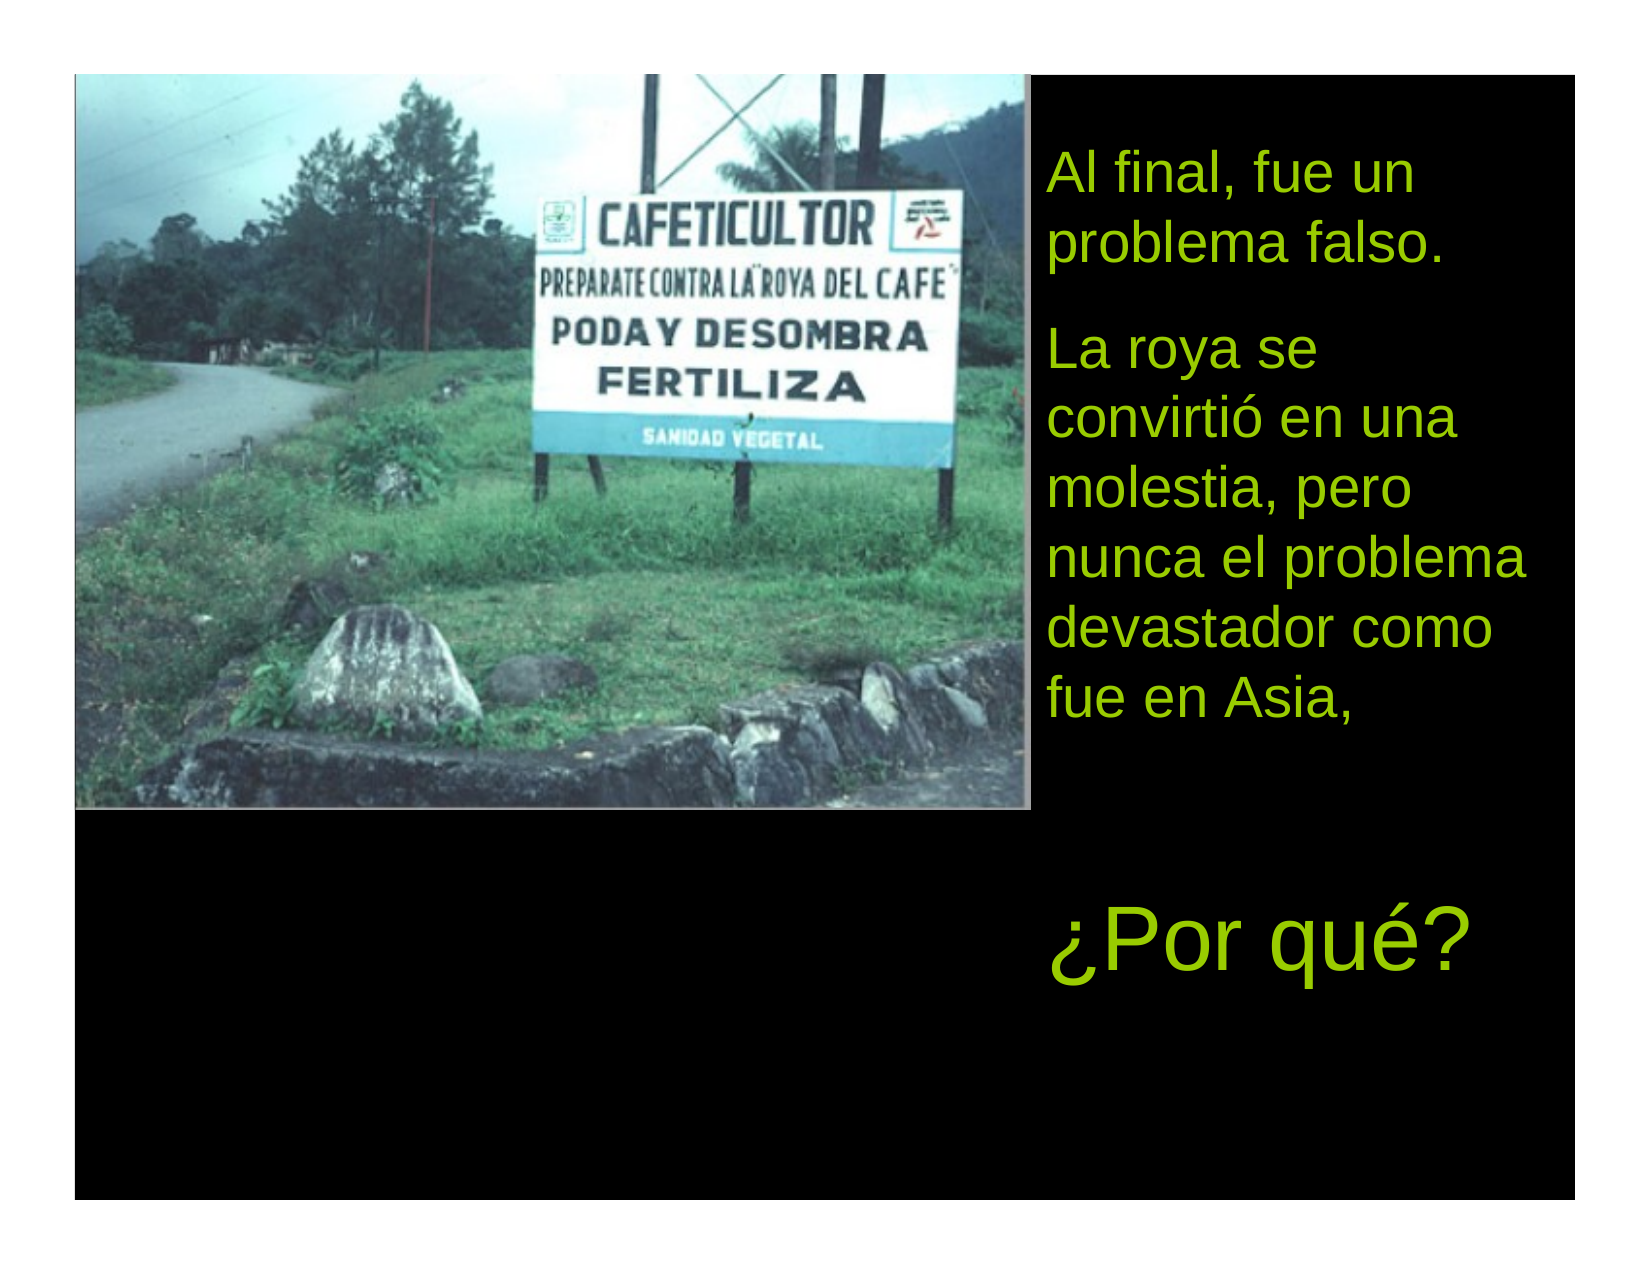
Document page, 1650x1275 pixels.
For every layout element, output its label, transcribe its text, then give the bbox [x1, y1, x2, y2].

title Al final, fue un [1031, 82, 1501, 349]
text_box problema falso. La roya se convirtió en una molestia, pero nunca el problema devastador como fue en Asia, ¿Por qué? [1044, 203, 1529, 989]
text_box [74, 74, 1031, 810]
